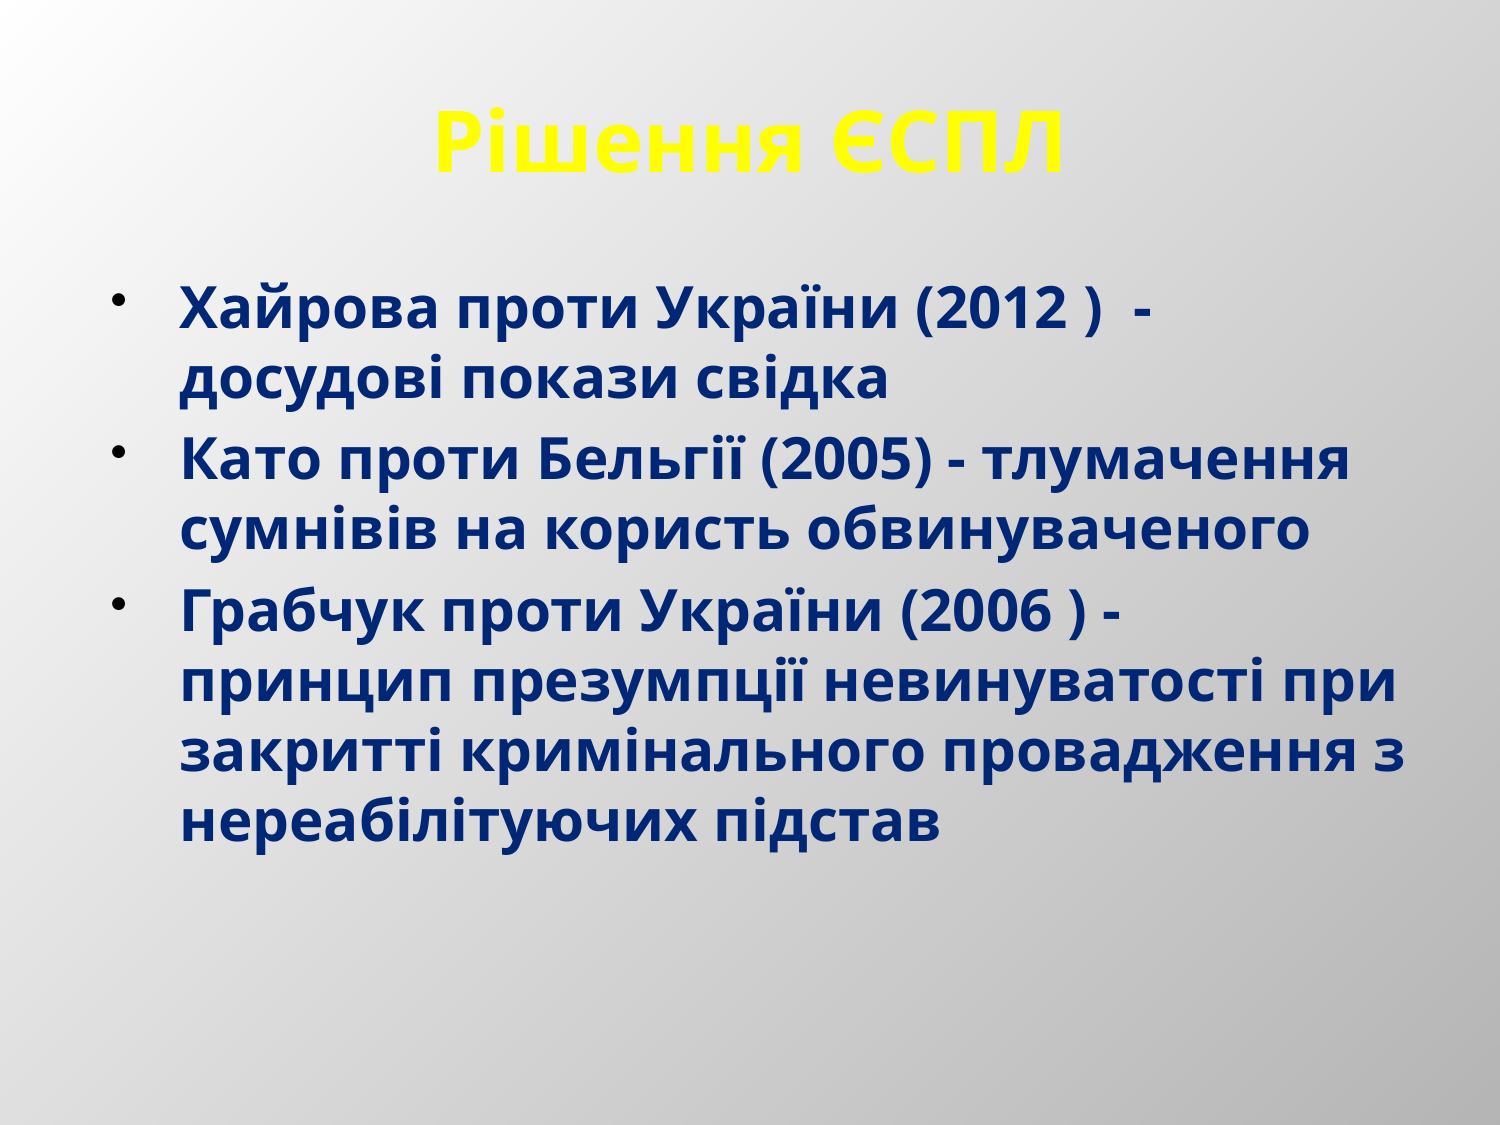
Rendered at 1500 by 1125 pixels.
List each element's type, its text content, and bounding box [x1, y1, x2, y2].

list Хайрова проти України (2012 ) - досудові покази свідка Като проти Бельгії (2005) - тлумачення сумнівів на користь обвинуваченого Грабчук проти України (2006 ) - принцип презумпції невинуватості при закритті кримінального провадження з нереабілітуючих підстав [75, 262, 1425, 1035]
title Рішення ЄСПЛ [75, 45, 1425, 233]
